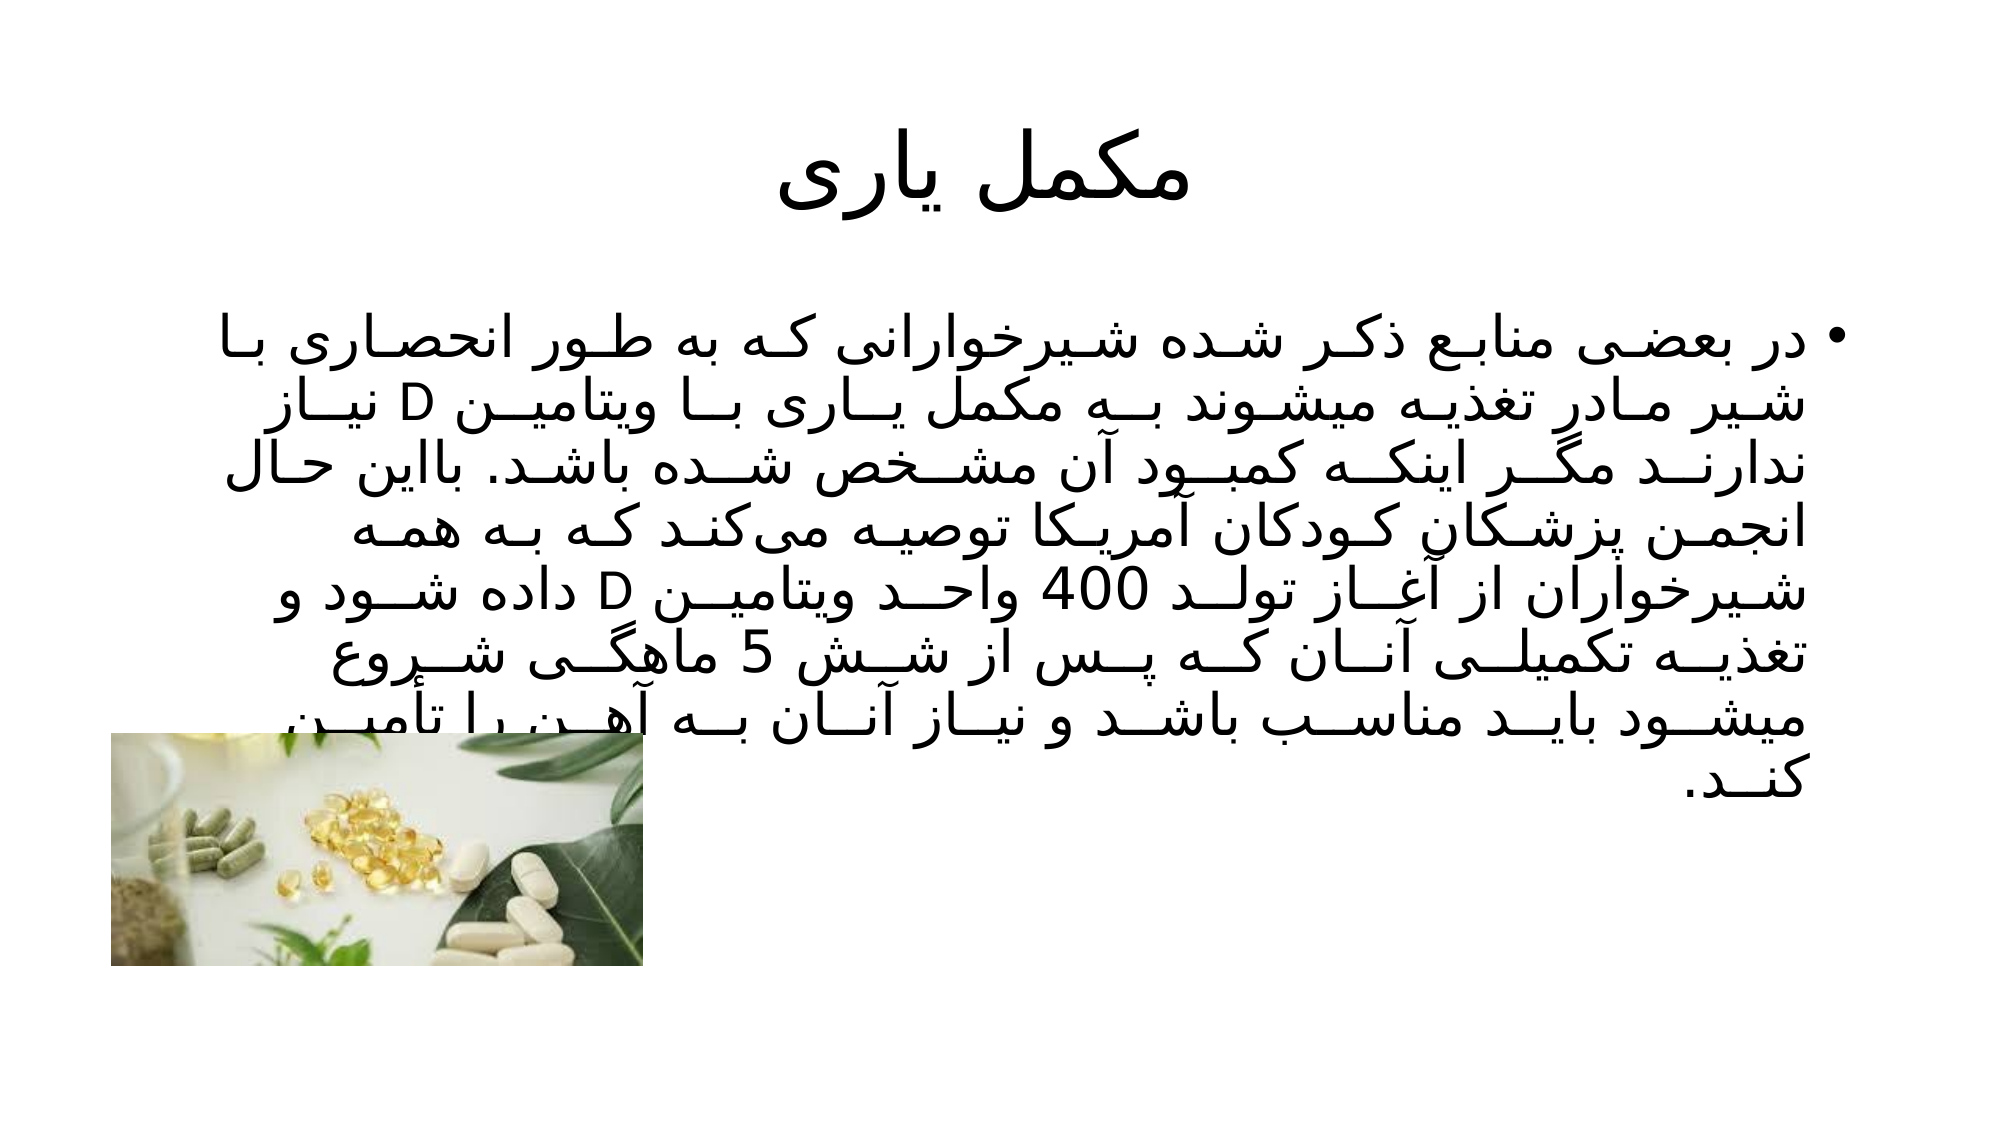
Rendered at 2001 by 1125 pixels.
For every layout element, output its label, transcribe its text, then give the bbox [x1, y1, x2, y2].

list در بعضـی منابـع ذکـر شـده شـیرخوارانی کـه به طـور انحصـاری بـا شـیر مـادر تغذیـه میشـوند بــه مکمل یــاری بــا ویتامیــن D نیــاز ندارنــد مگــر اینکــه کمبــود آن مشــخص شــده باشـد. بااین حـال انجمـن پزشـکان کـودکان آمریـکا توصیـه می‌کنـد کـه بـه همـه شـیرخواران از آغــاز تولــد 400 واحــد ویتامیــن D داده شــود و تغذیــه تکمیلــی آنــان کــه پــس از شــش 5 ماهگــی شــروع میشــود بایــد مناســب باشــد و نیــاز آنــان بــه آهــن را تأمیــن کنــد. [137, 299, 1863, 1014]
title مکمل یاری [137, 59, 1863, 278]
picture [111, 733, 643, 966]
